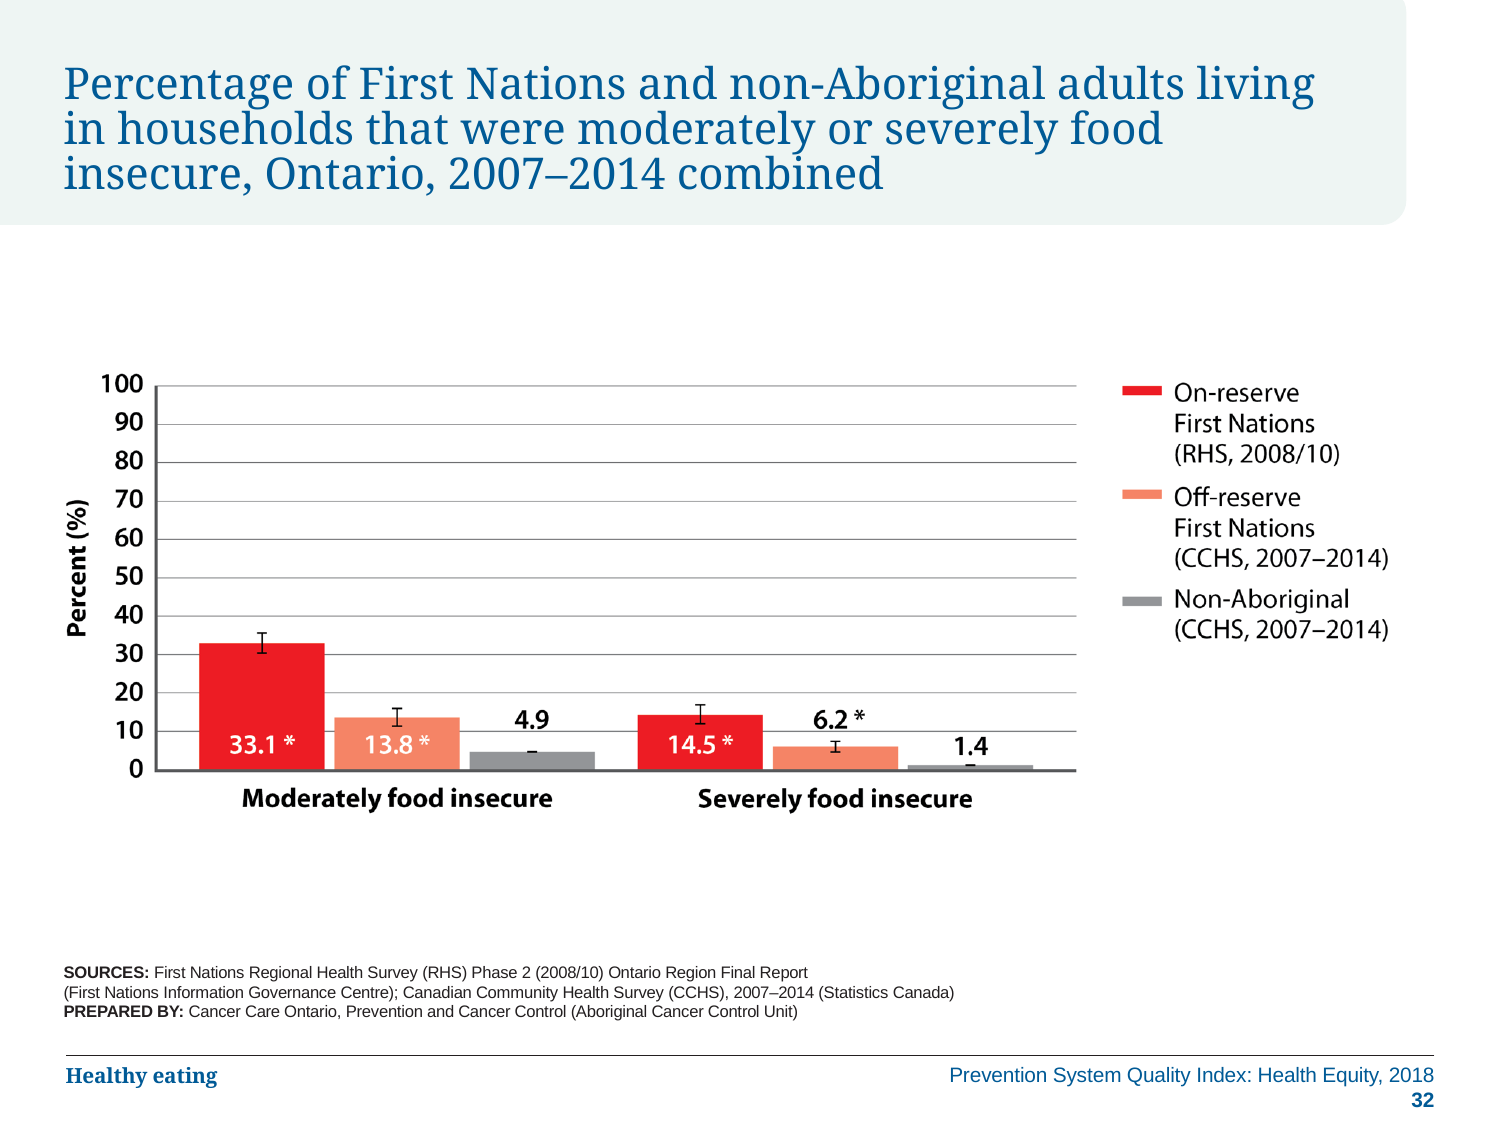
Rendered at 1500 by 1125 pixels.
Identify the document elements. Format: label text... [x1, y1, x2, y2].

text_box SOURCES: First Nations Regional Health Survey (RHS) Phase 2 (2008/10) Ontario Region Final Report (First Nations Information Governance Centre); Canadian Community Health Survey (CCHS), 2007–2014 (Statistics Canada) PREPARED BY: Cancer Care Ontario, Prevention and Cancer Control (Aboriginal Cancer Control Unit) [63, 960, 1450, 1022]
footer Healthy eating [63, 1062, 407, 1088]
title Percentage of First Nations and non-Aboriginal adults living in households that were moderately or severely food insecure, Ontario, 2007–2014 combined [63, 93, 1350, 199]
slide_number Prevention System Quality Index: Health Equity, 2018 32 [859, 1061, 1435, 1100]
picture [63, 347, 1409, 824]
